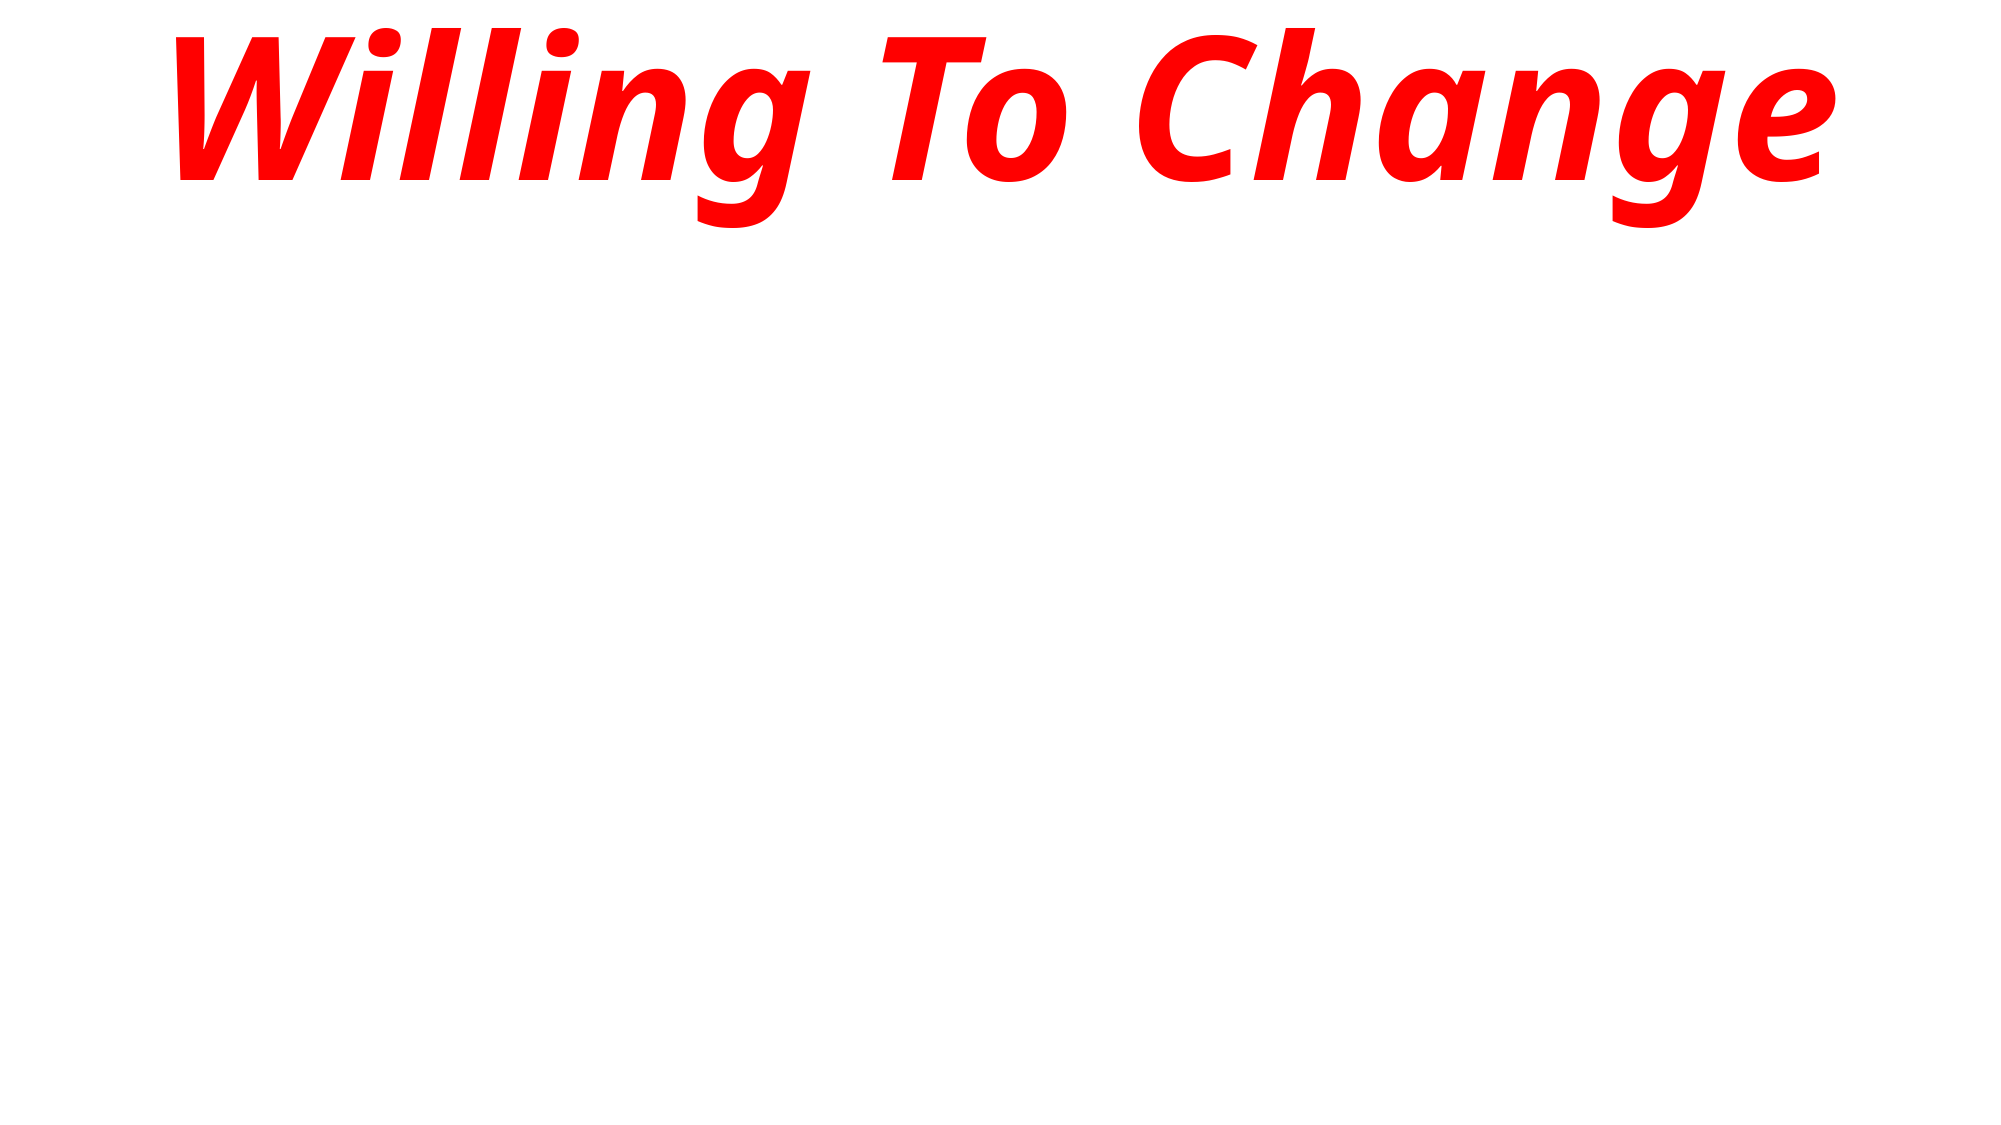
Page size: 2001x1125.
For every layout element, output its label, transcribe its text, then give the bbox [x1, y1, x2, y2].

list Willing To Change [0, 0, 2000, 1125]
